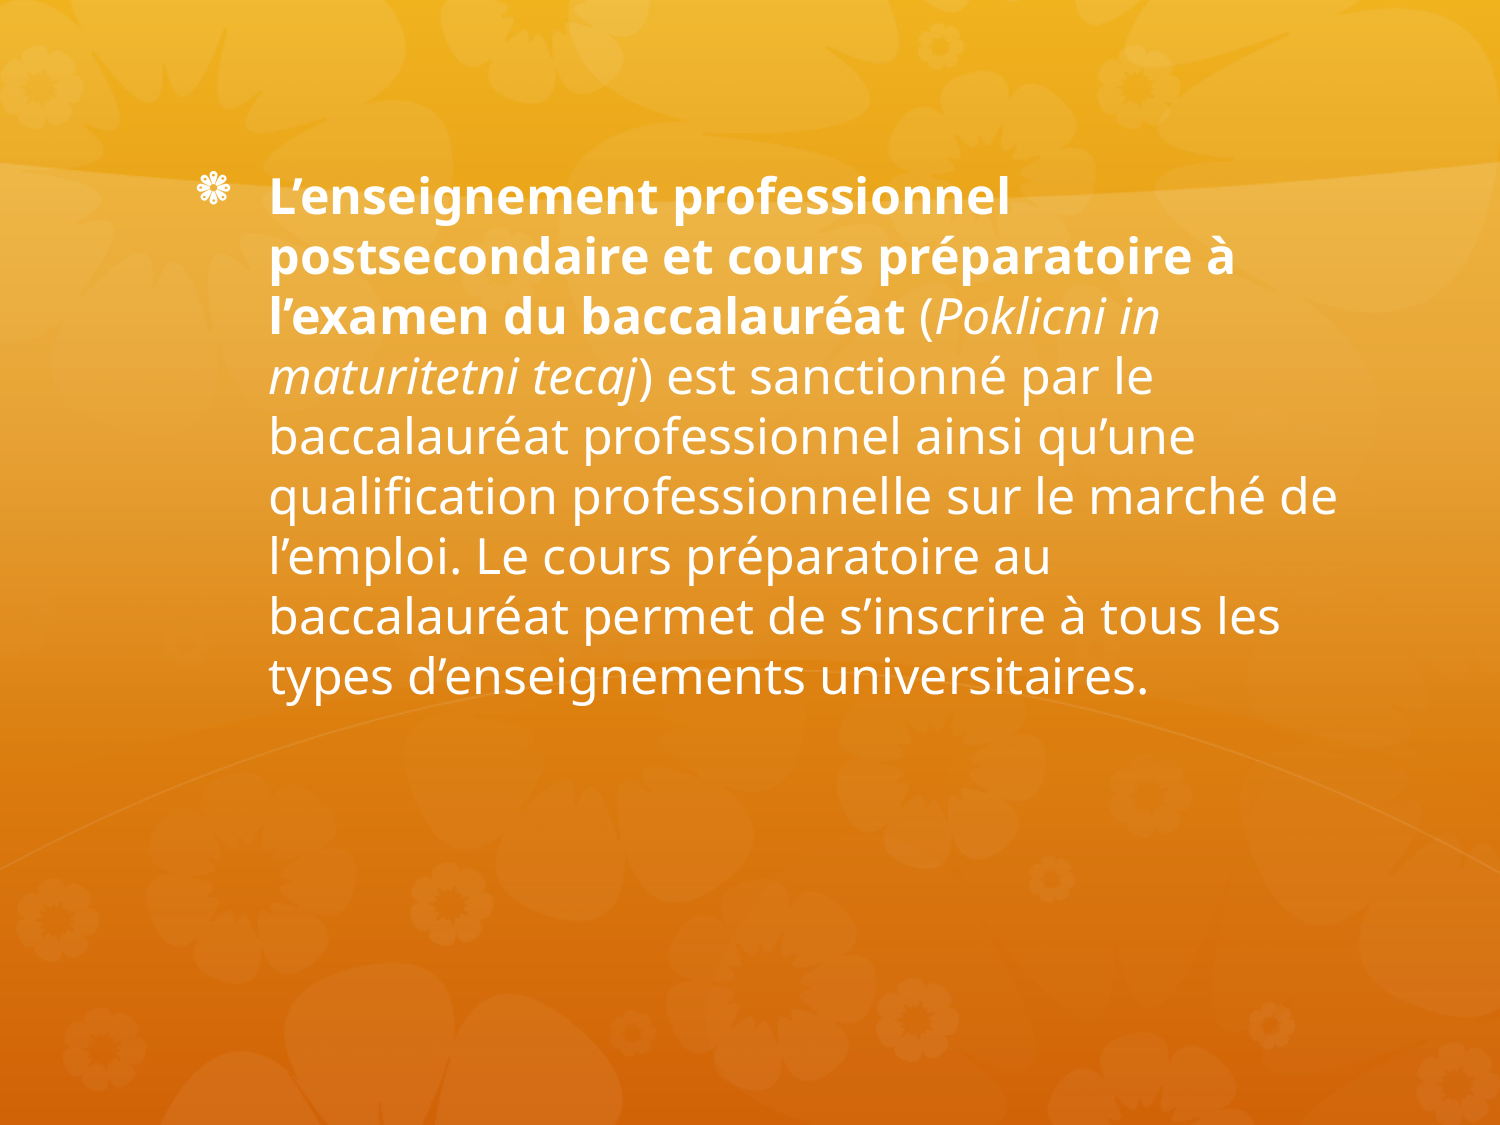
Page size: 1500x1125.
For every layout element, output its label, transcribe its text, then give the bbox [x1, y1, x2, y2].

picture [0, 0, 1500, 1125]
list L’enseignement professionnel postsecondaire et cours préparatoire à l’examen du baccalauréat (Poklicni in maturitetni tecaj) est sanctionné par le baccalauréat professionnel ainsi qu’une qualification professionnelle sur le marché de l’emploi. Le cours préparatoire au baccalauréat permet de s’inscrire à tous les types d’enseignements universitaires. [178, 55, 1372, 1005]
